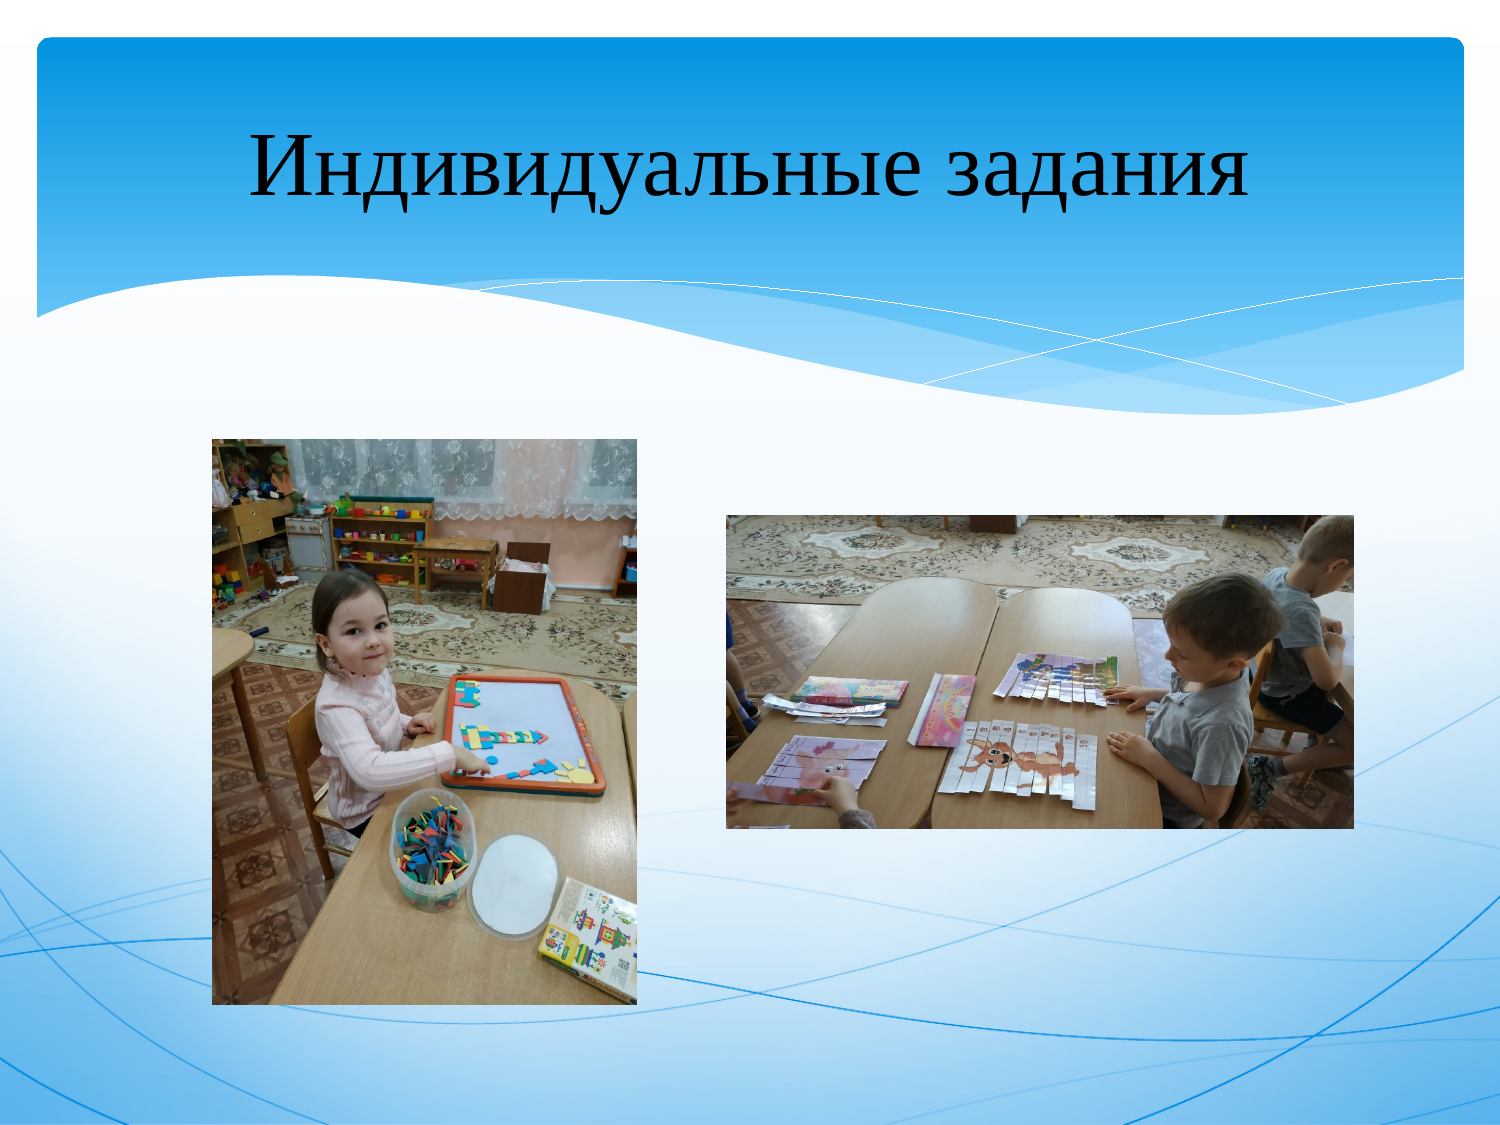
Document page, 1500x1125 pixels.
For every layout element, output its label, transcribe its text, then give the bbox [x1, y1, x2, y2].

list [212, 439, 637, 1006]
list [726, 514, 1354, 829]
title Индивидуальные задания [75, 55, 1425, 261]
